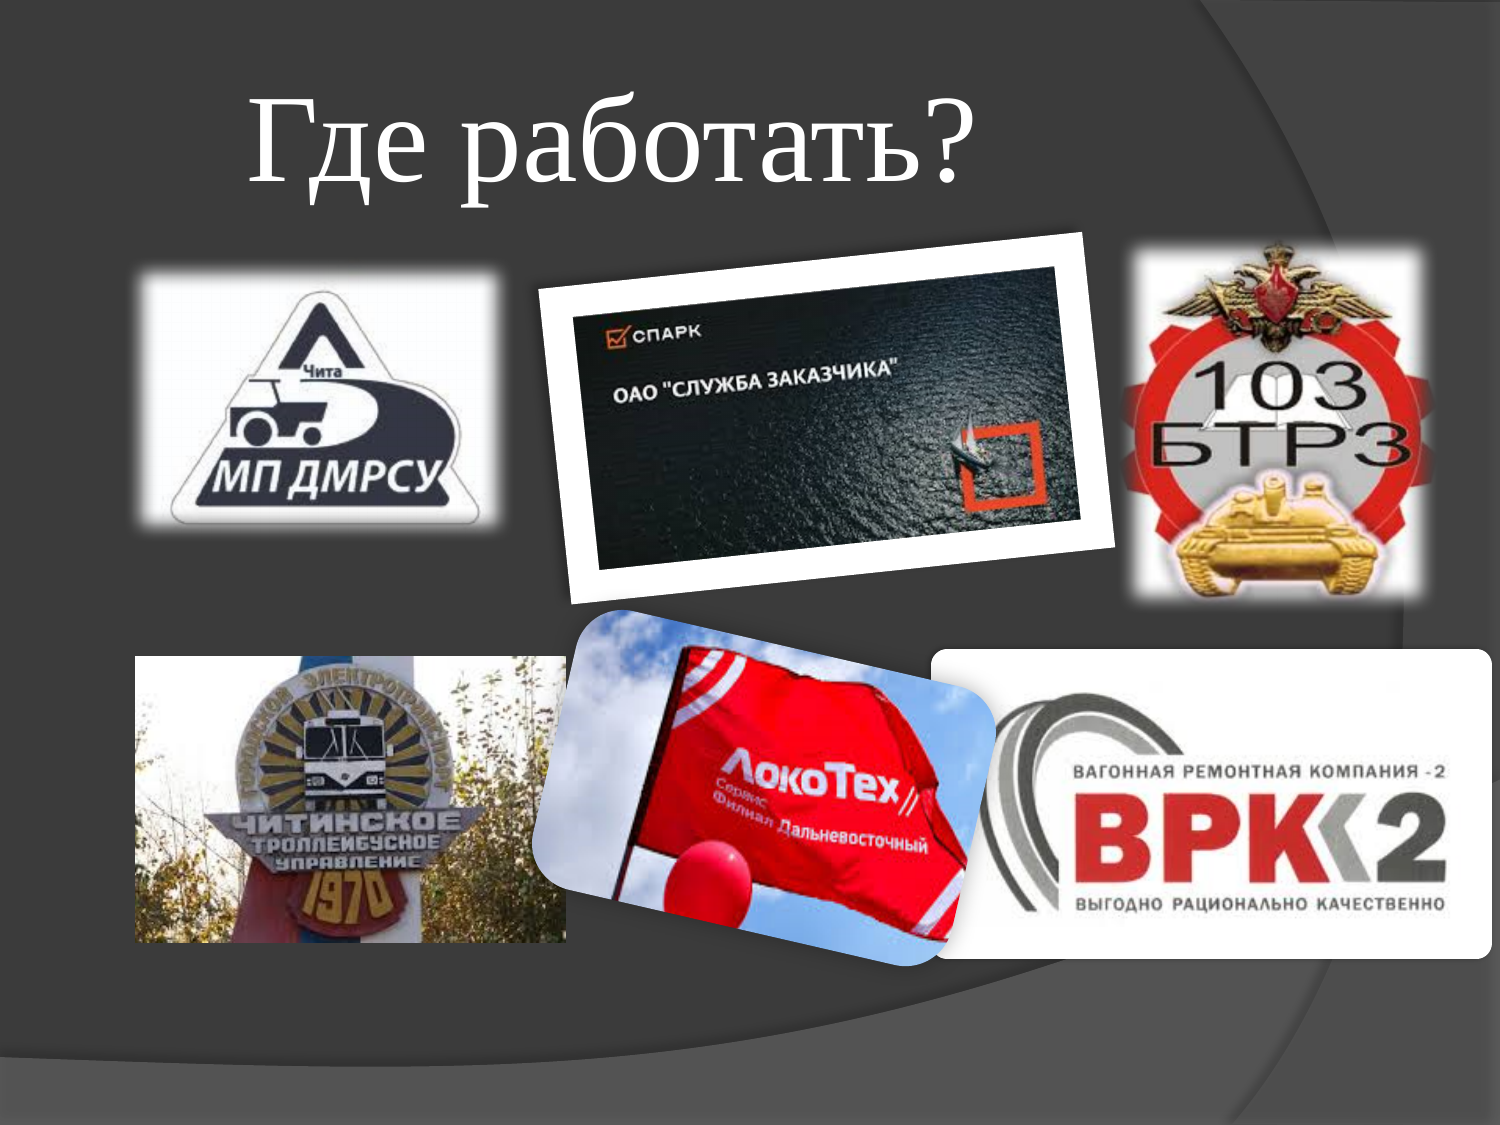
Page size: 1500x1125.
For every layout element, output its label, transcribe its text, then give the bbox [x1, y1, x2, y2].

picture [584, 290, 1070, 546]
picture [598, 554, 742, 569]
picture [123, 255, 515, 543]
picture [135, 656, 566, 944]
picture [790, 941, 948, 967]
picture [1115, 231, 1439, 615]
title Где работать? [0, 45, 1225, 233]
picture [919, 267, 1055, 282]
picture [548, 644, 980, 932]
picture [989, 680, 1462, 928]
picture [580, 609, 741, 636]
